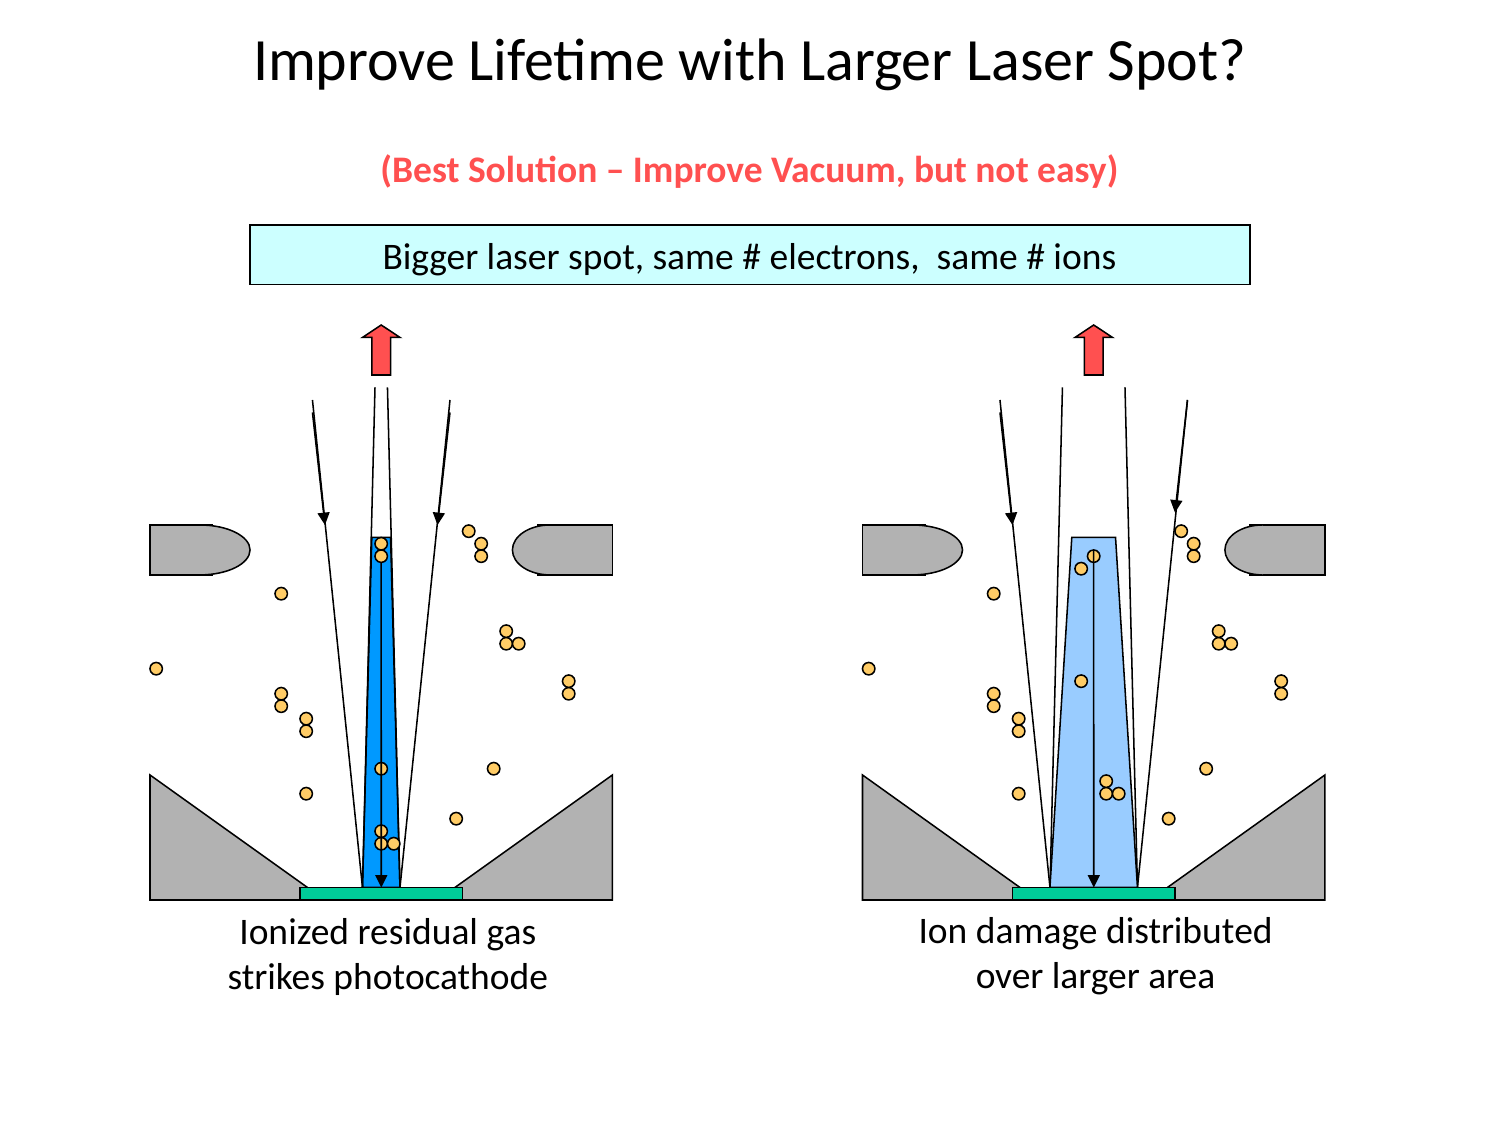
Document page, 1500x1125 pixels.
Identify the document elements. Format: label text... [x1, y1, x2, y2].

text_box Bigger laser spot, same # electrons, same # ions [249, 224, 1250, 285]
text_box Ion damage distributed over larger area [903, 910, 1288, 1004]
text_box Ionized residual gas strikes photocathode [212, 910, 564, 1005]
title Improve Lifetime with Larger Laser Spot? [112, 12, 1388, 100]
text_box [862, 324, 1326, 901]
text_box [149, 324, 613, 901]
text_box (Best Solution – Improve Vacuum, but not easy) [365, 137, 1135, 198]
